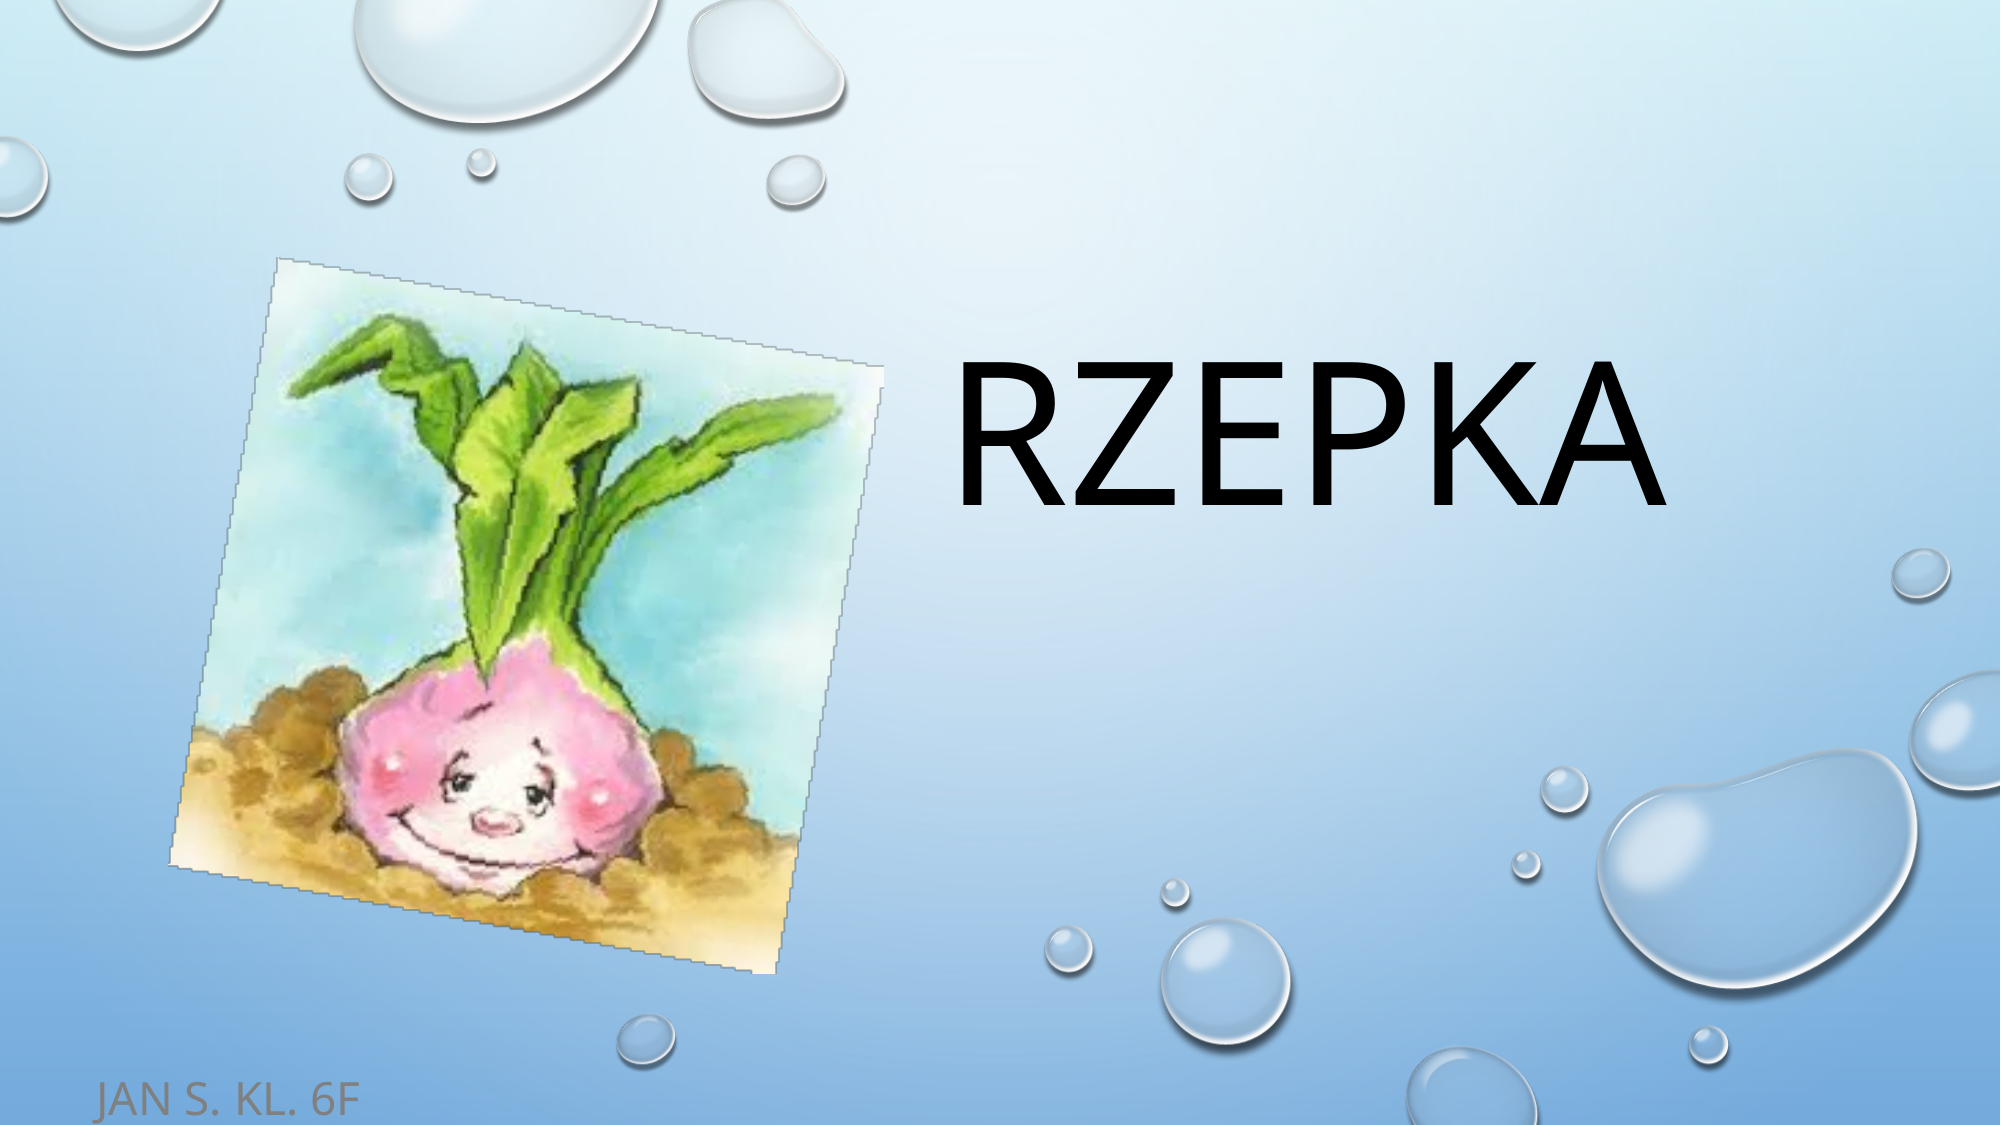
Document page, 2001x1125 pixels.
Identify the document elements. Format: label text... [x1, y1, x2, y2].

picture [0, 0, 2000, 1125]
subtitle Jan S. kl. 6f [0, 1050, 487, 1125]
title Rzepka [839, 321, 1860, 557]
